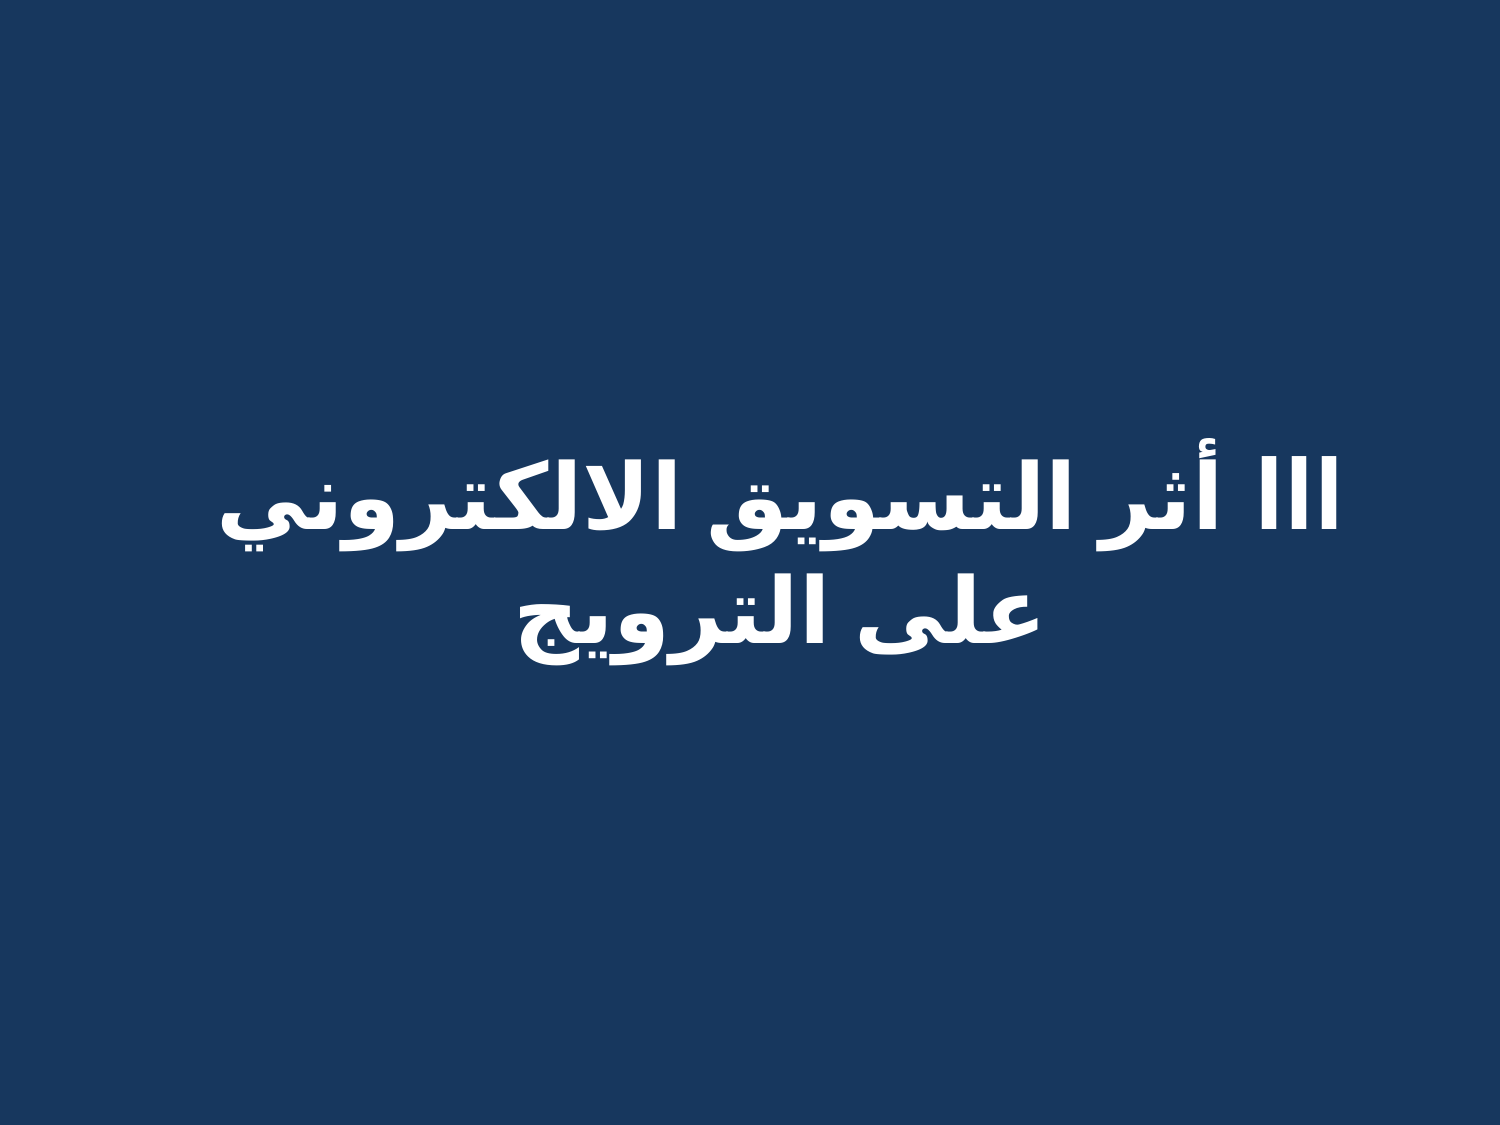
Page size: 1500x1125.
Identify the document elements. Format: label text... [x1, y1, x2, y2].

title III أثر التسويق الالكتروني على الترويج [105, 445, 1456, 633]
